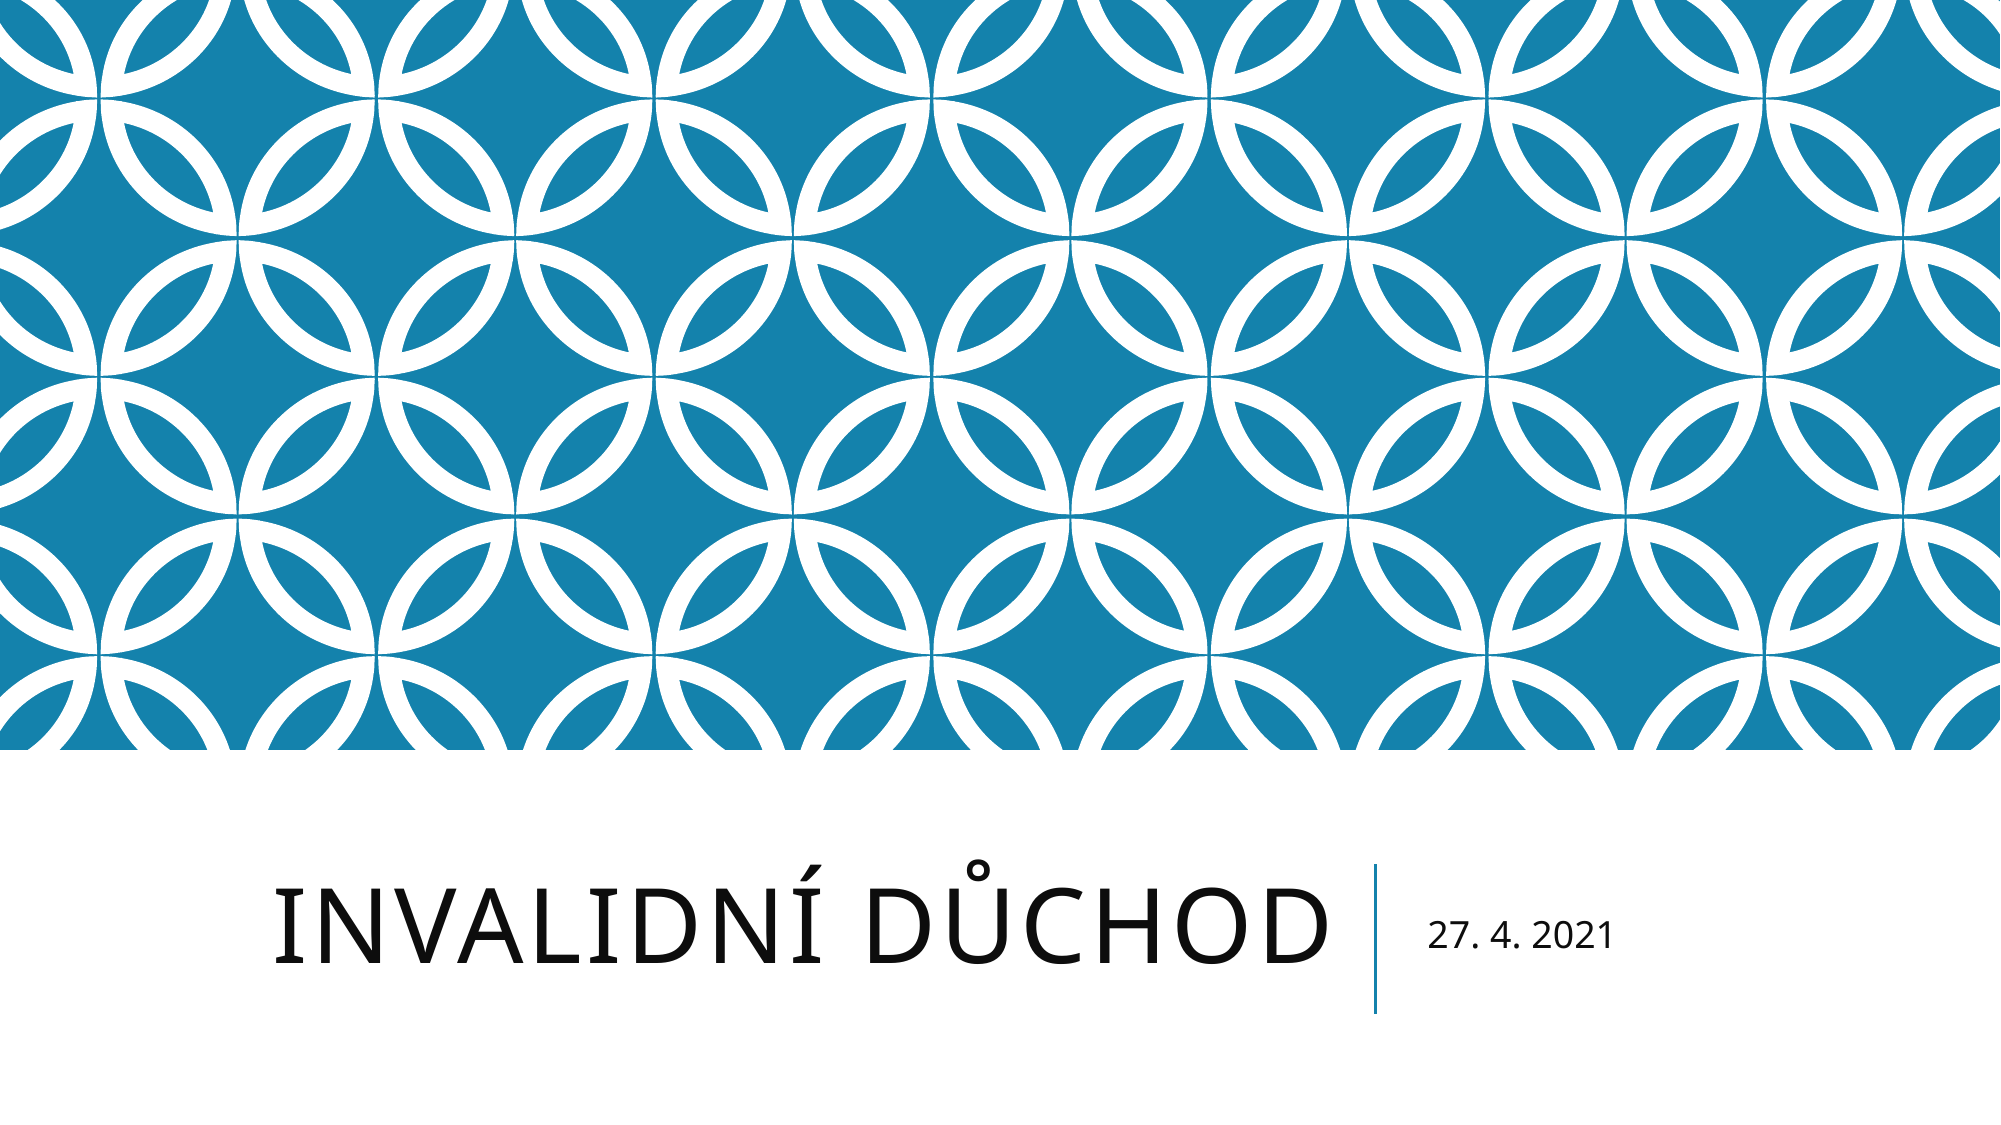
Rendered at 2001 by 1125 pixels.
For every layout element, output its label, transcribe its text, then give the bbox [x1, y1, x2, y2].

title Invalidní důchod [75, 813, 1350, 1054]
subtitle 27. 4. 2021 [1412, 813, 1938, 1054]
